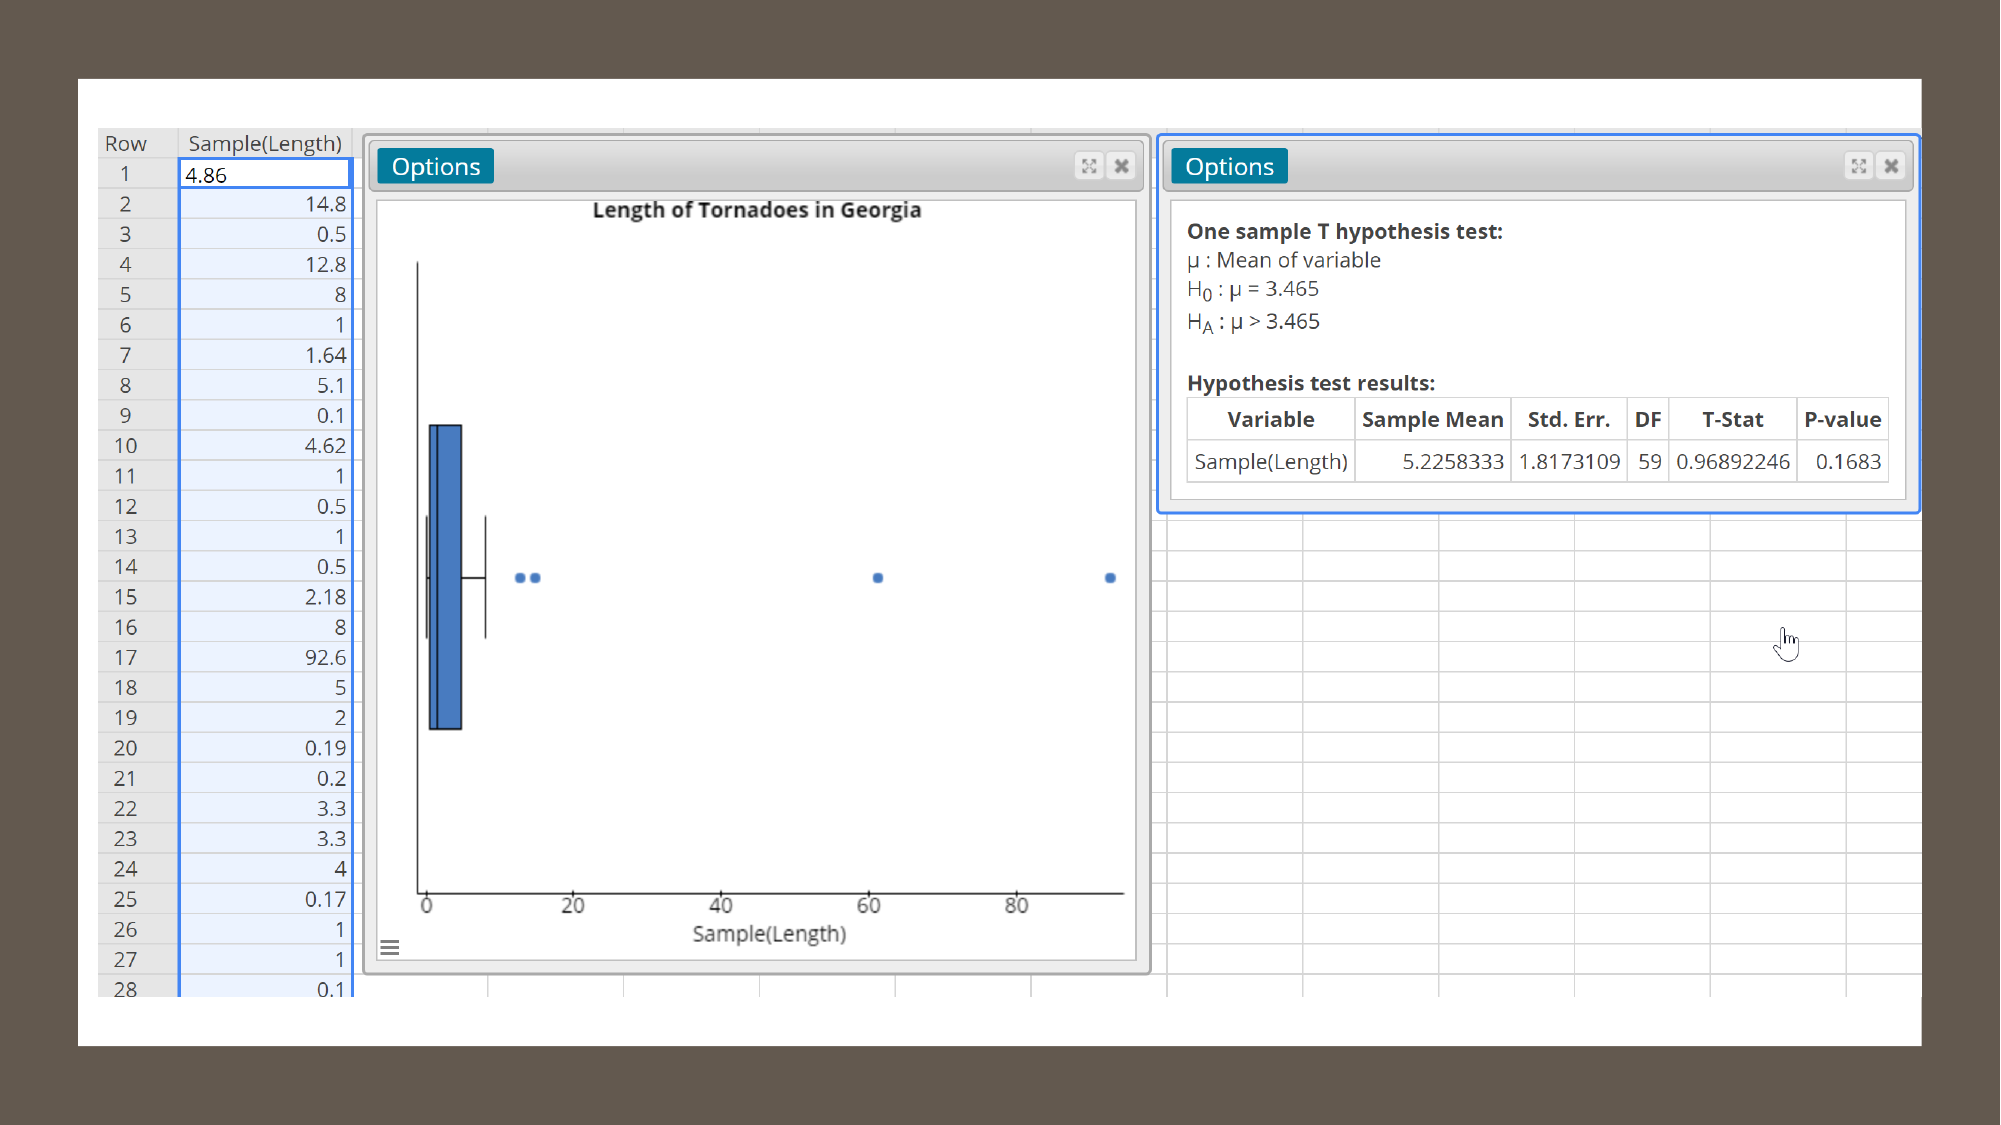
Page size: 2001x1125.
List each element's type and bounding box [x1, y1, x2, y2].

text_box [0, 0, 2000, 1125]
picture [98, 128, 1922, 997]
text_box [77, 77, 1923, 1048]
